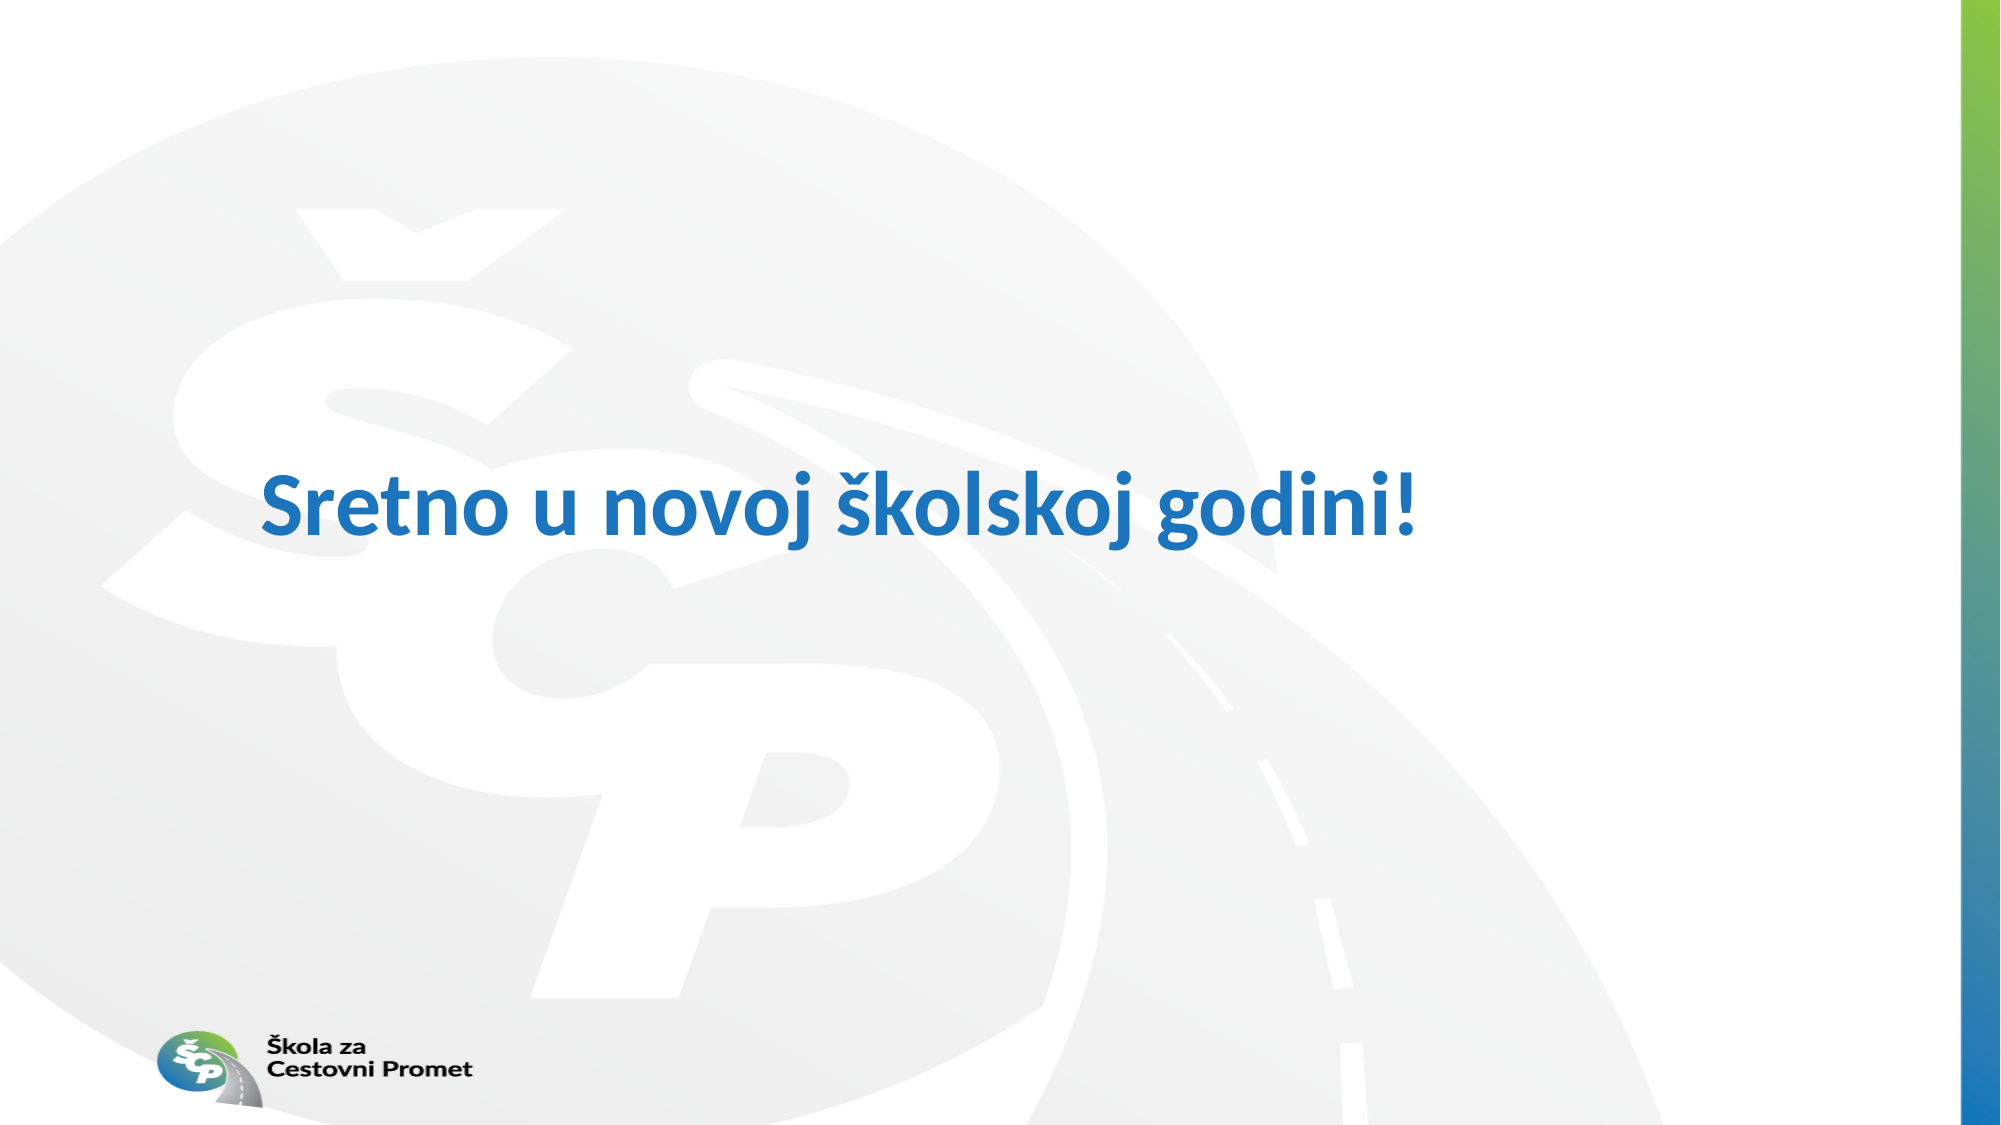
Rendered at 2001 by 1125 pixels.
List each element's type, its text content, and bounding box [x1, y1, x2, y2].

title Sretno u novoj školskoj godini! [245, 94, 1971, 563]
picture [0, 0, 2001, 1125]
